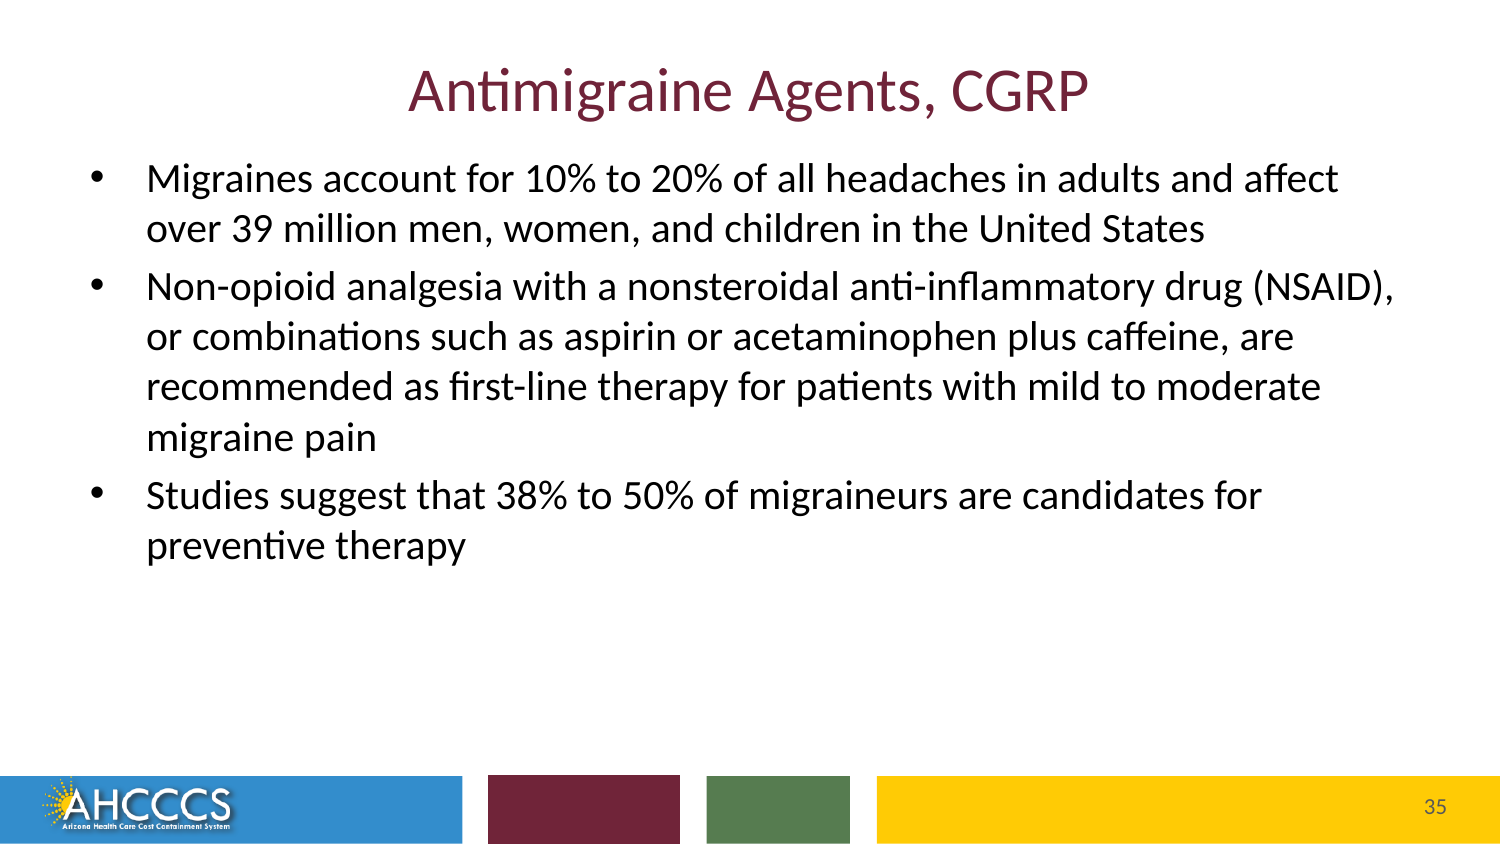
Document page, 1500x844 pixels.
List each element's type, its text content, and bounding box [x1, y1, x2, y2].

title Antimigraine Agents, CGRP [75, 22, 1425, 143]
picture [42, 776, 230, 830]
list Migraines account for 10% to 20% of all headaches in adults and affect over 39 million men, women, and children in the United States Non-opioid analgesia with a nonsteroidal anti-inflammatory drug (NSAID), or combinations such as aspirin or acetaminophen plus caffeine, are recommended as first-line therapy for patients with mild to moderate migraine pain Studies suggest that 38% to 50% of migraineurs are candidates for preventive therapy [75, 143, 1425, 701]
